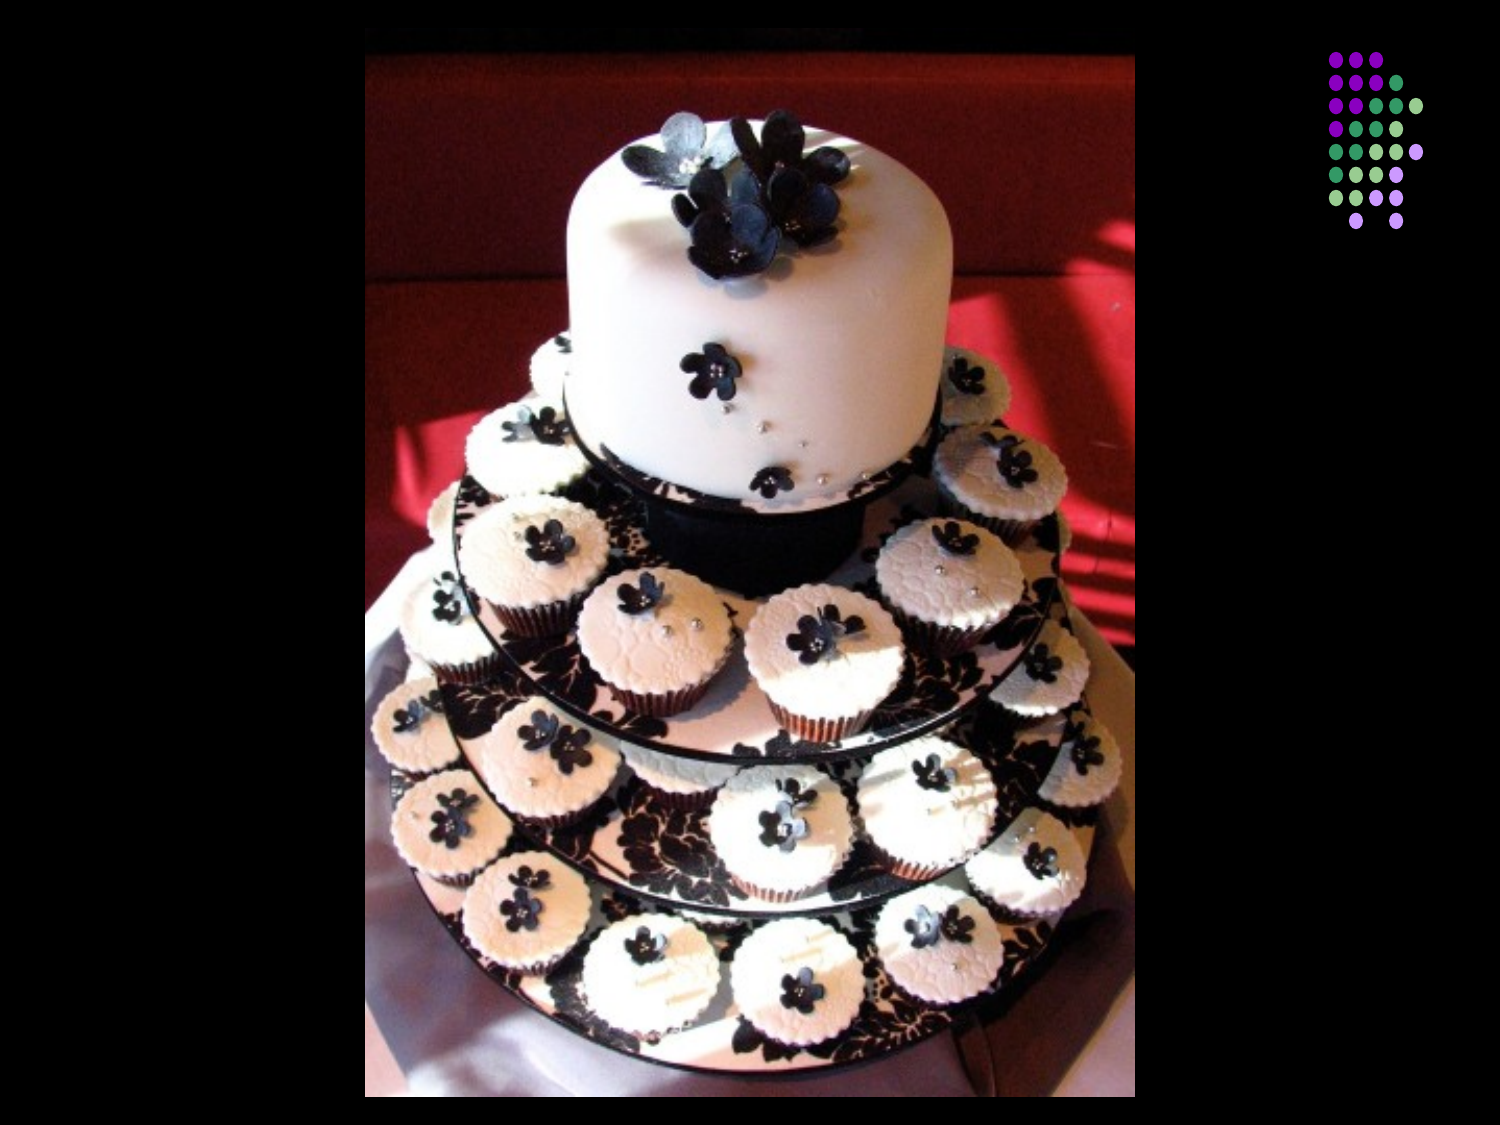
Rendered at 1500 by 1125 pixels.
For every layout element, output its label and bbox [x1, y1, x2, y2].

picture [365, 27, 1135, 1098]
